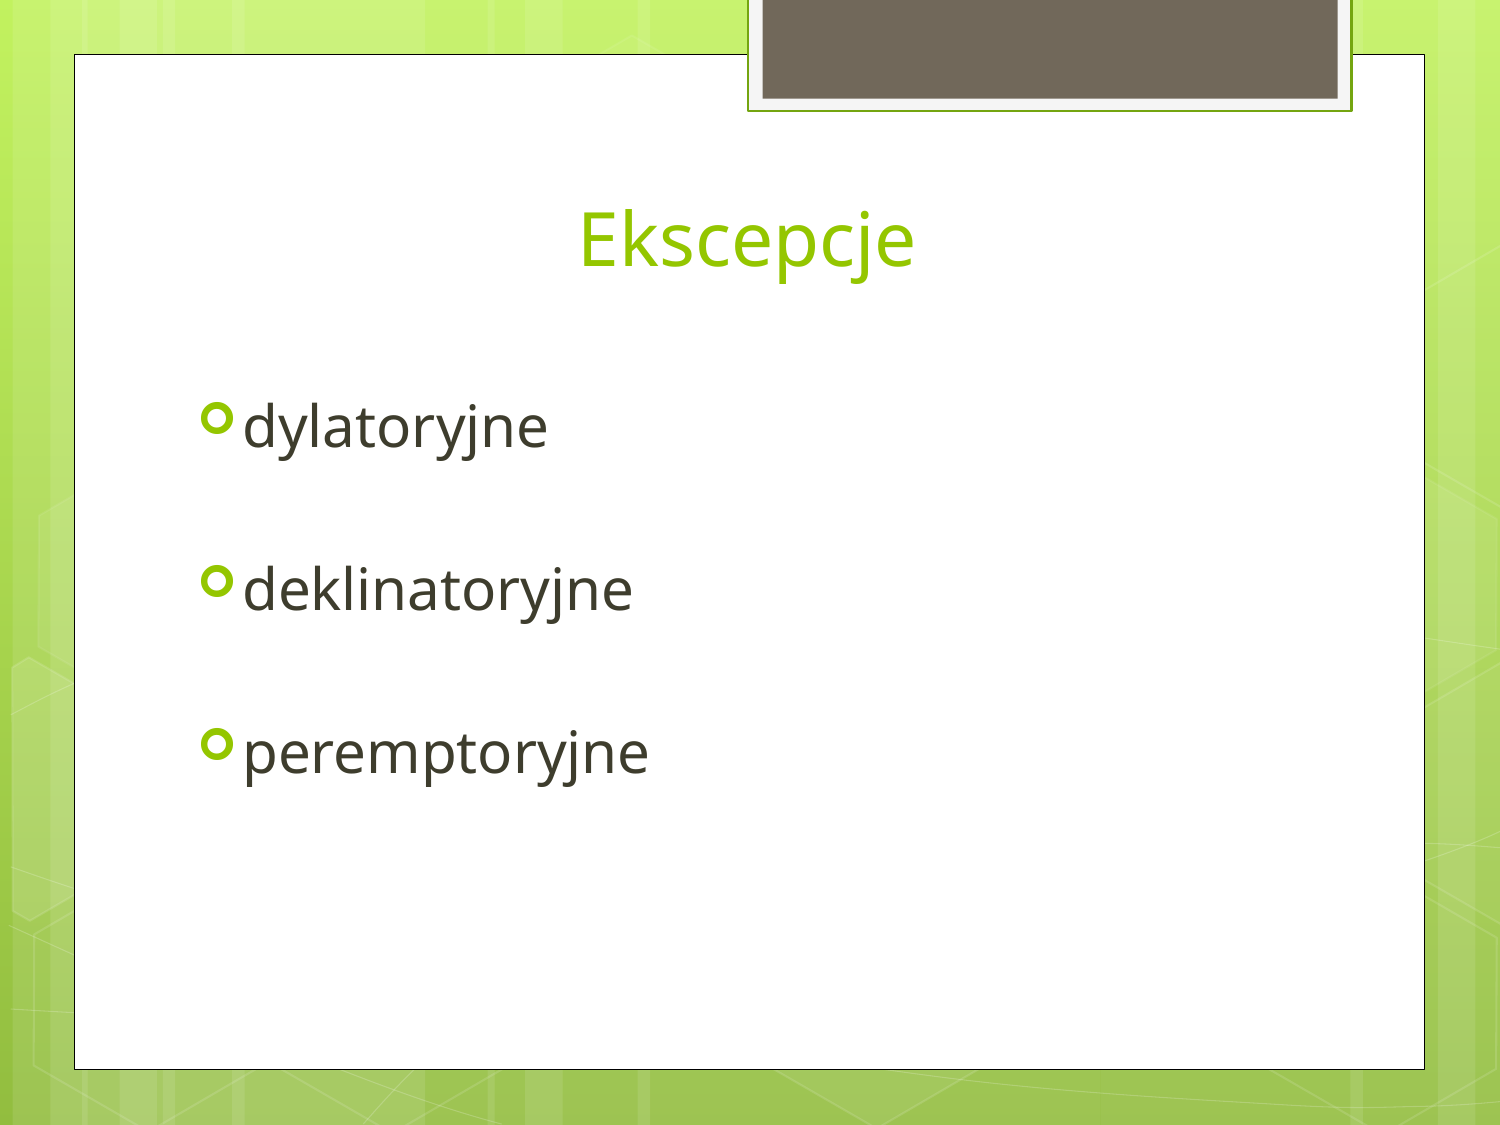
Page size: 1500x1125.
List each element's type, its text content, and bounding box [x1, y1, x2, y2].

title Ekscepcje [171, 101, 1324, 290]
list dylatoryjne deklinatoryjne peremptoryjne [171, 381, 1283, 957]
